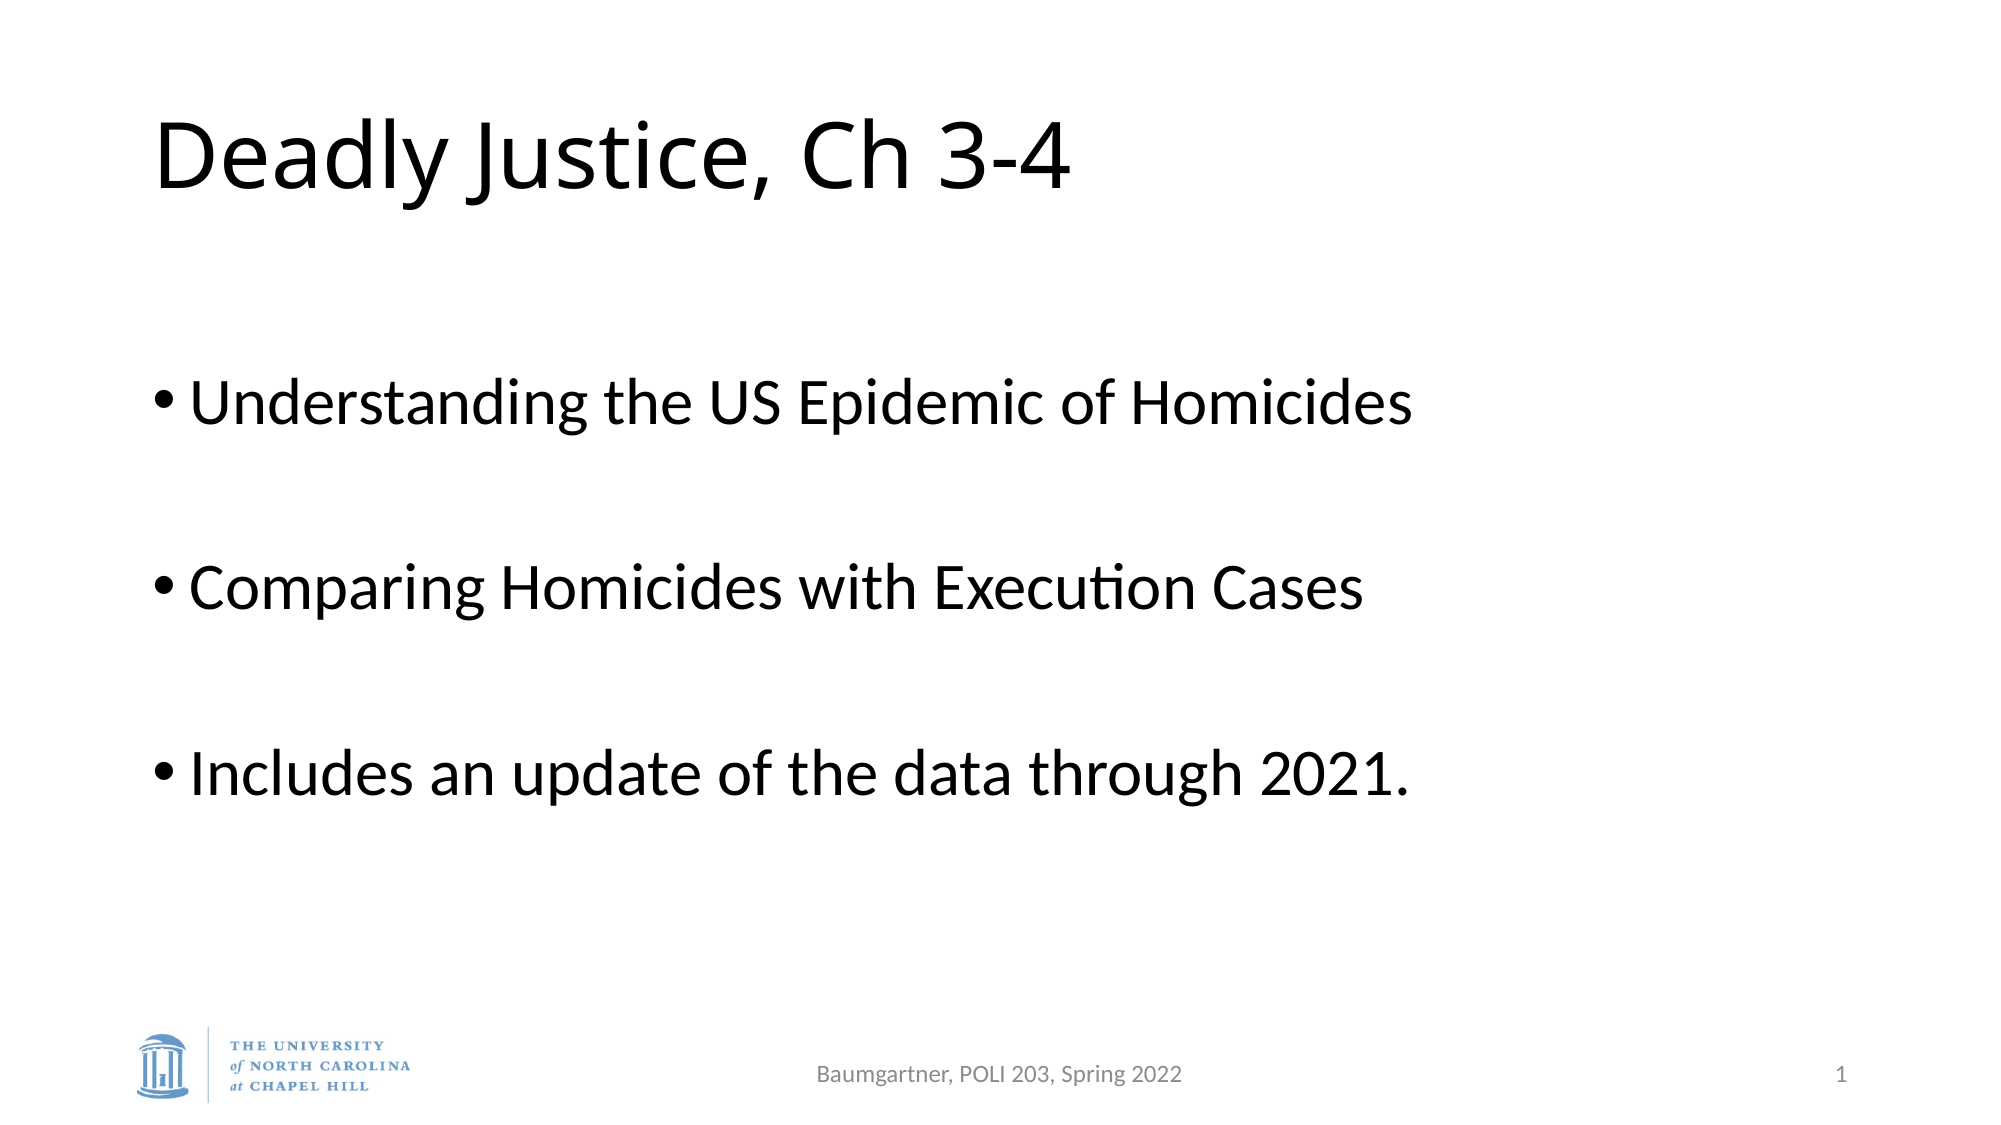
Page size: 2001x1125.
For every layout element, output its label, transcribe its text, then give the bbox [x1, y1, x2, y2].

slide_number 1 [1412, 1042, 1863, 1103]
list Understanding the US Epidemic of Homicides Comparing Homicides with Execution Cases Includes an update of the data through 2021. [137, 268, 1863, 1014]
footer Baumgartner, POLI 203, Spring 2022 [662, 1042, 1338, 1103]
picture [137, 1027, 410, 1103]
title Deadly Justice, Ch 3-4 [137, 52, 1863, 268]
